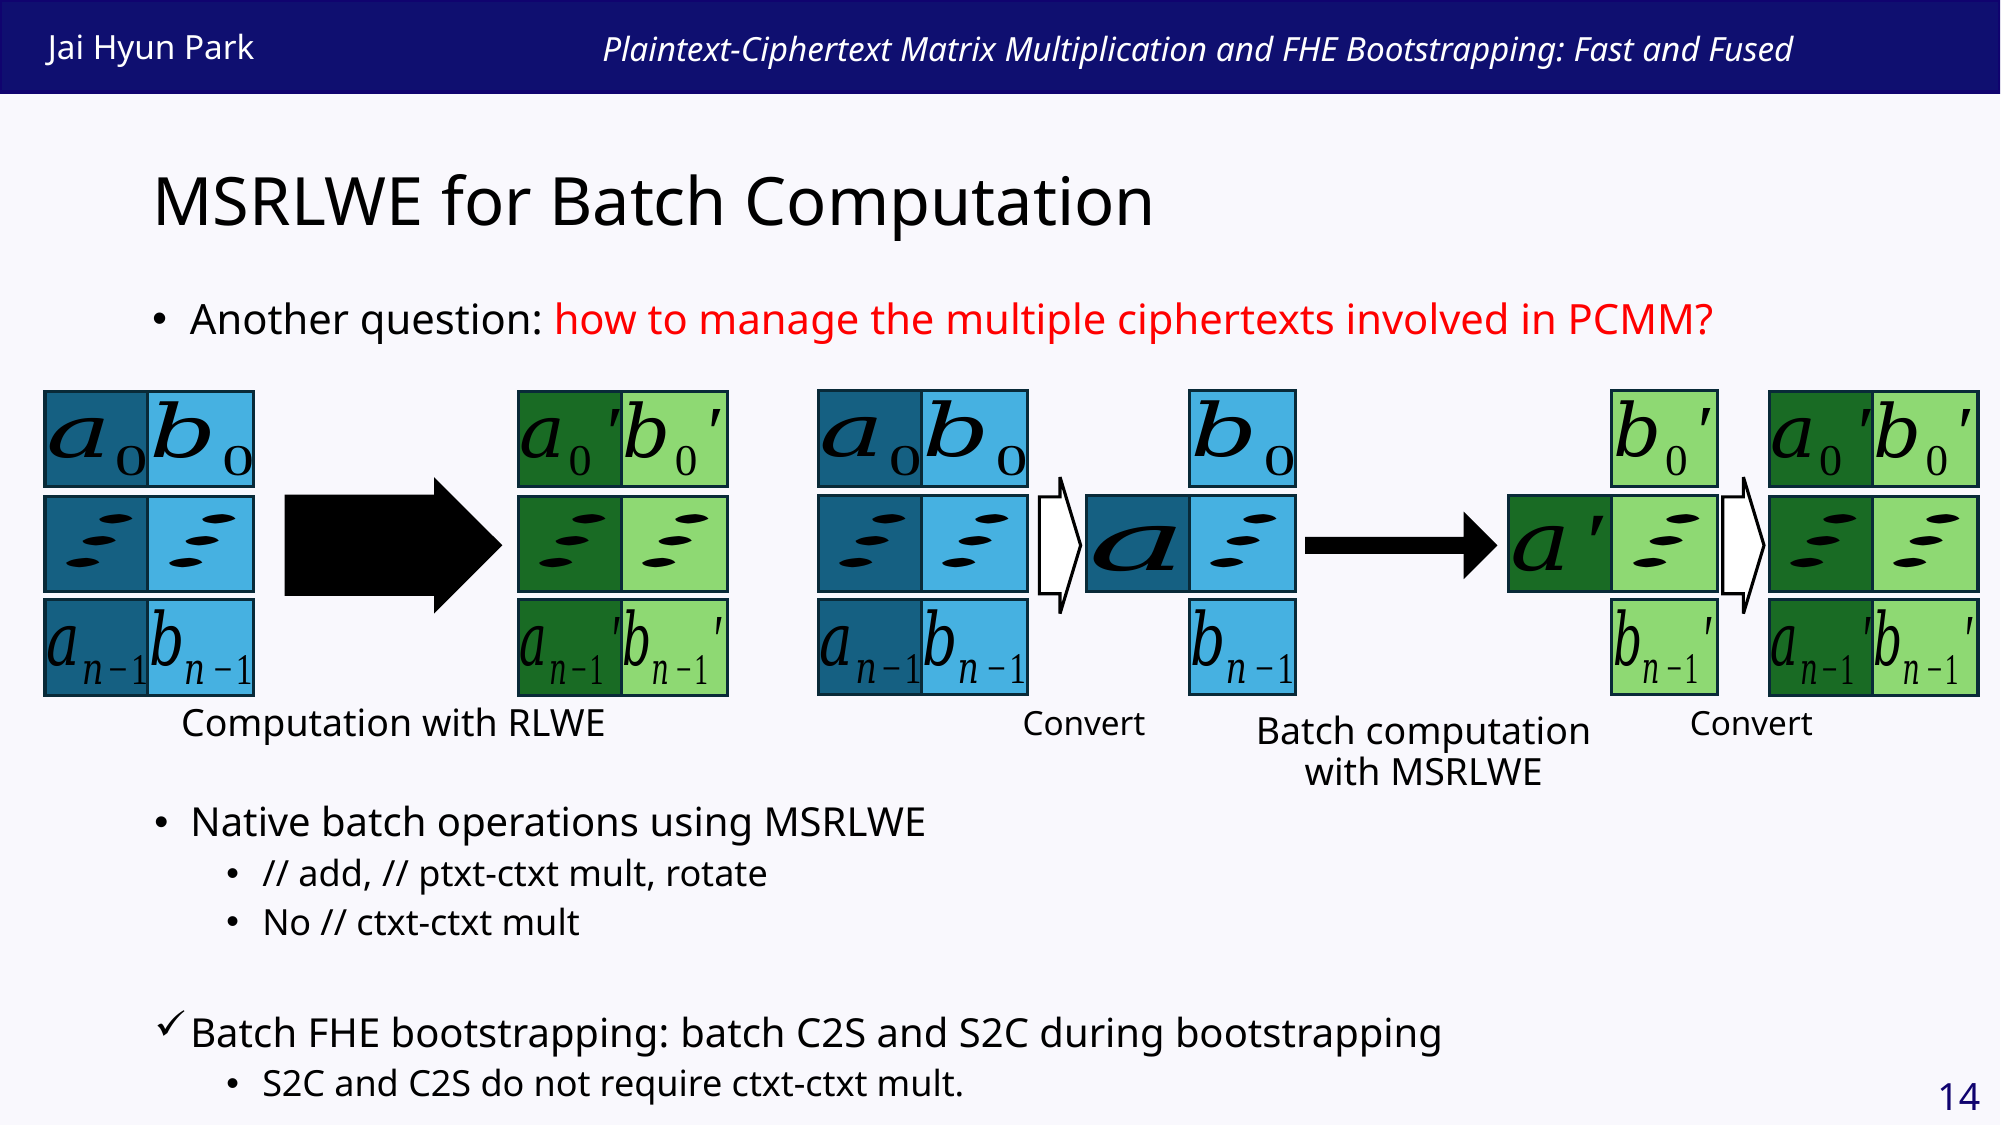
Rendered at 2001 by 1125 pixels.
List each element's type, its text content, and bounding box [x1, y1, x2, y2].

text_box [1304, 391, 1717, 694]
text_box Batch computation with MSRLWE [1217, 704, 1630, 804]
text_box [45, 392, 727, 759]
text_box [819, 391, 1027, 694]
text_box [1038, 391, 1295, 694]
slide_number 13 [1886, 1065, 1996, 1125]
title MSRLWE for Batch Computation [137, 129, 1863, 279]
list Native batch operations using MSRLWE // add, // ptxt-ctxt mult, rotate No // ctxt-ctxt mult Batch FHE bootstrapping: batch C2S and S2C during bootstrapping S2C and C2S do not require ctxt-ctxt mult. [139, 794, 1865, 1115]
text_box Another question: how to manage the multiple ciphertexts involved in PCMM? [137, 290, 1863, 373]
text_box Convert [997, 699, 1171, 753]
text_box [1722, 392, 1977, 695]
text_box Convert [1664, 699, 1839, 753]
